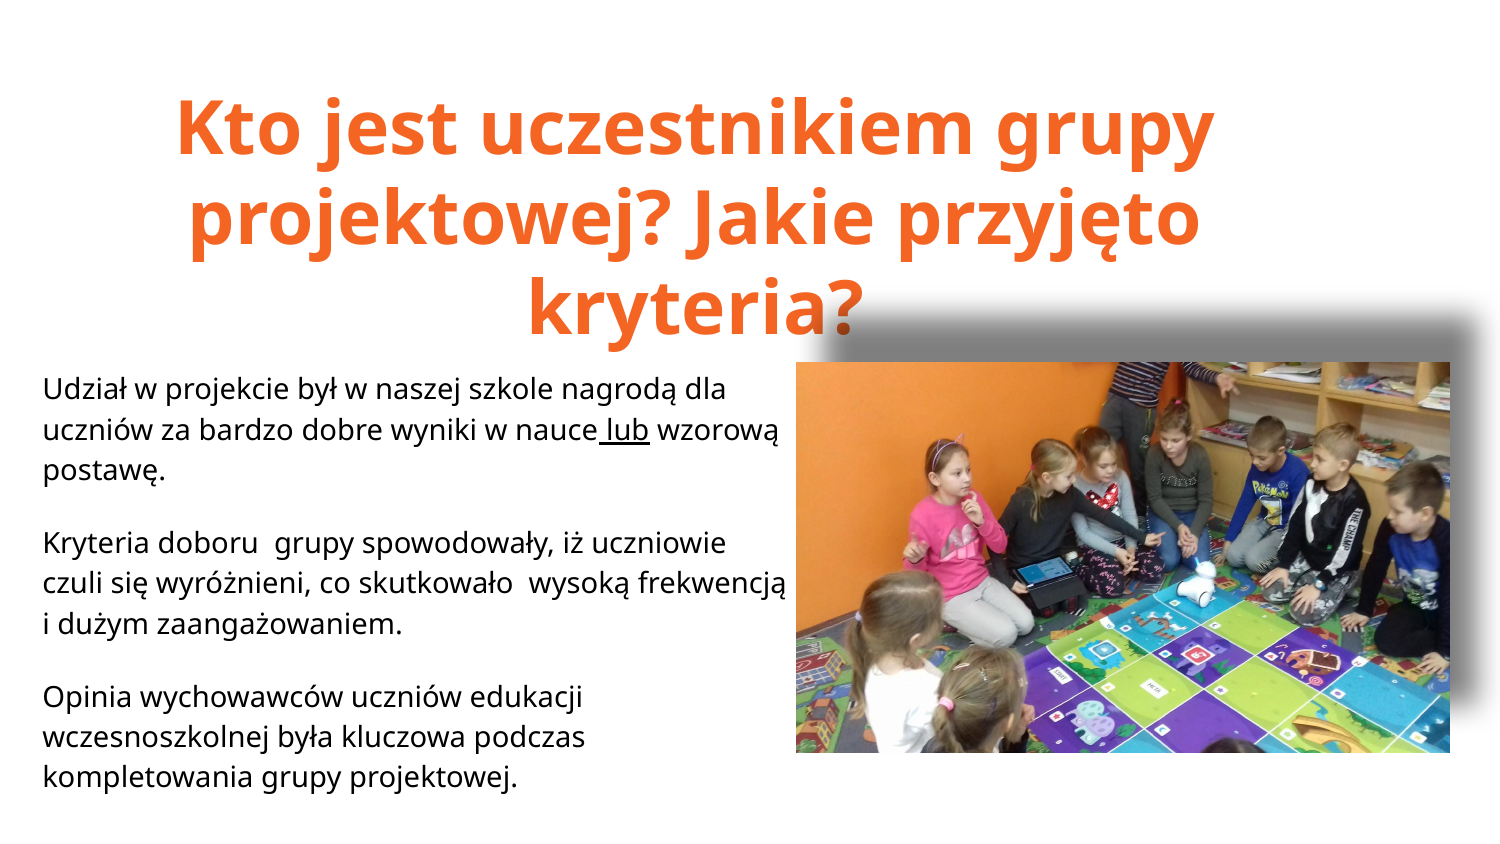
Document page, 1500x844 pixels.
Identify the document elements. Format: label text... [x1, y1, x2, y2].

title Udział w projekcie był w naszej szkole nagrodą dla uczniów za bardzo dobre wyniki w nauce lub wzorową postawę. Kryteria doboru grupy spowodowały, iż uczniowie czuli się wyróżnieni, co skutkowało wysoką frekwencją i dużym zaangażowaniem. Opinia wychowawców uczniów edukacji wczesnoszkolnej była kluczowa podczas kompletowania grupy projektowej. [27, 350, 807, 844]
title Kto jest uczestnikiem grupy projektowej? Jakie przyjęto kryteria? [74, 64, 1317, 190]
picture [796, 361, 1451, 753]
